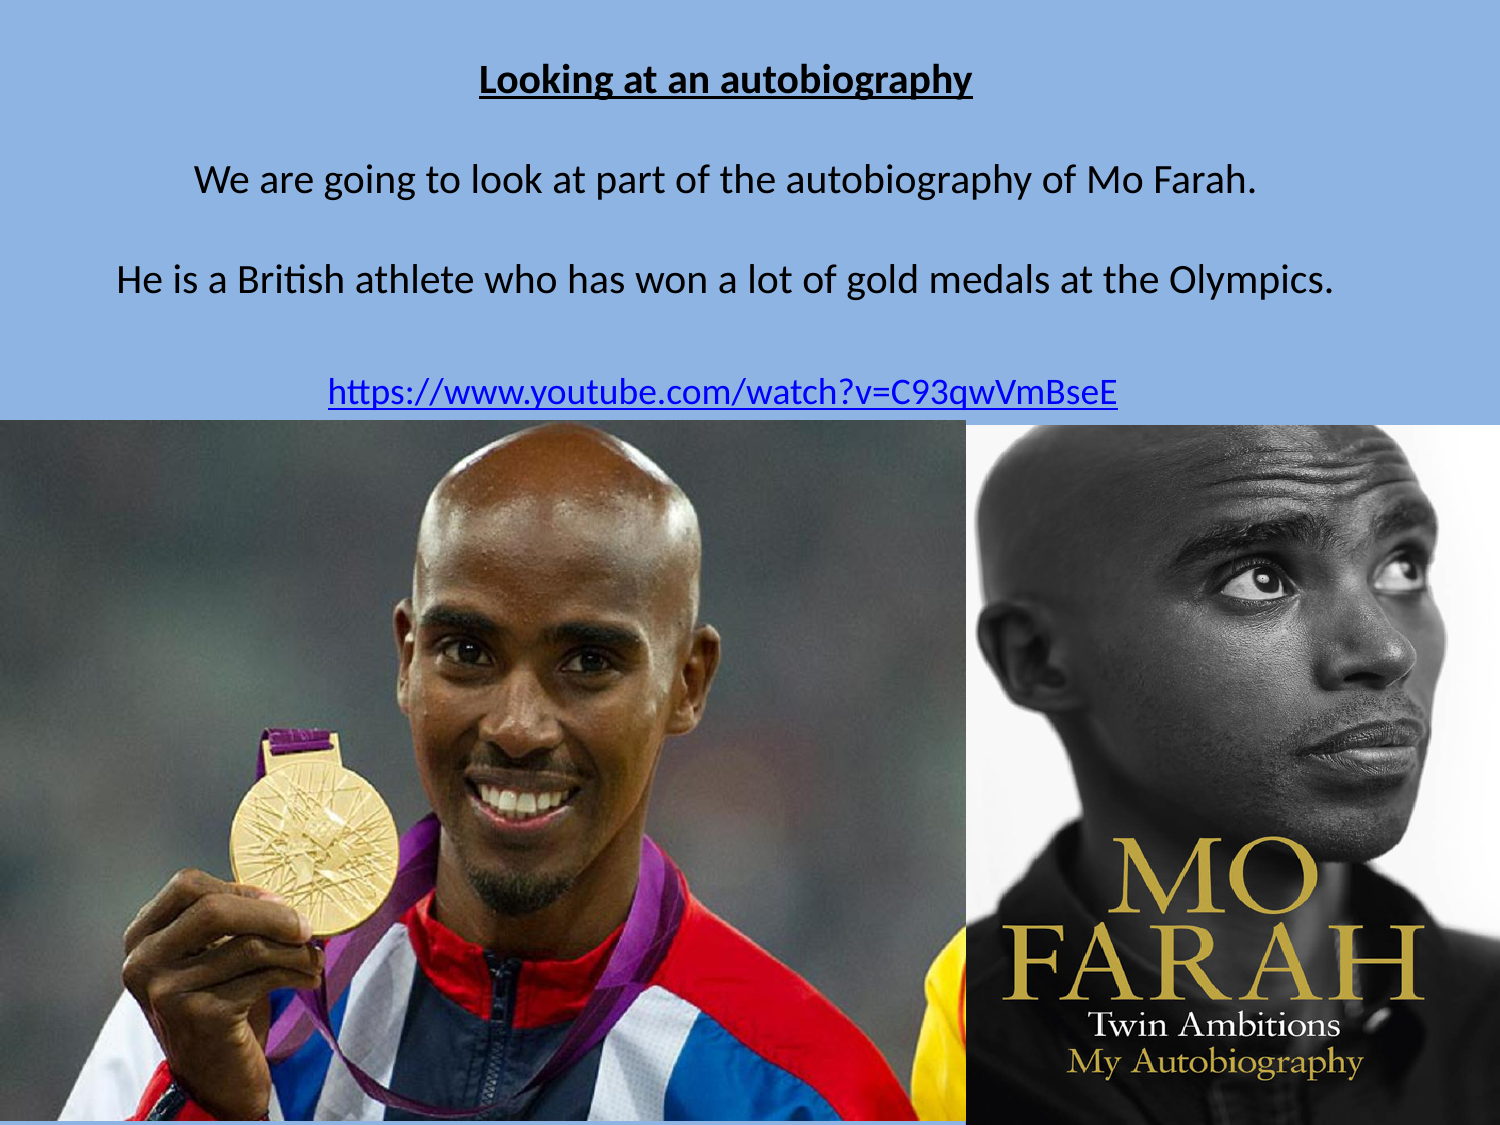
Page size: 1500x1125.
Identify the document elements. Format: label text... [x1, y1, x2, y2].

text_box https://www.youtube.com/watch?v=C93qwVmBseE [312, 360, 1137, 423]
title Looking at an autobiography We are going to look at part of the autobiography of Mo Farah. He is a British athlete who has won a lot of gold medals at the Olympics. [88, 30, 1364, 273]
picture [0, 420, 1500, 1125]
